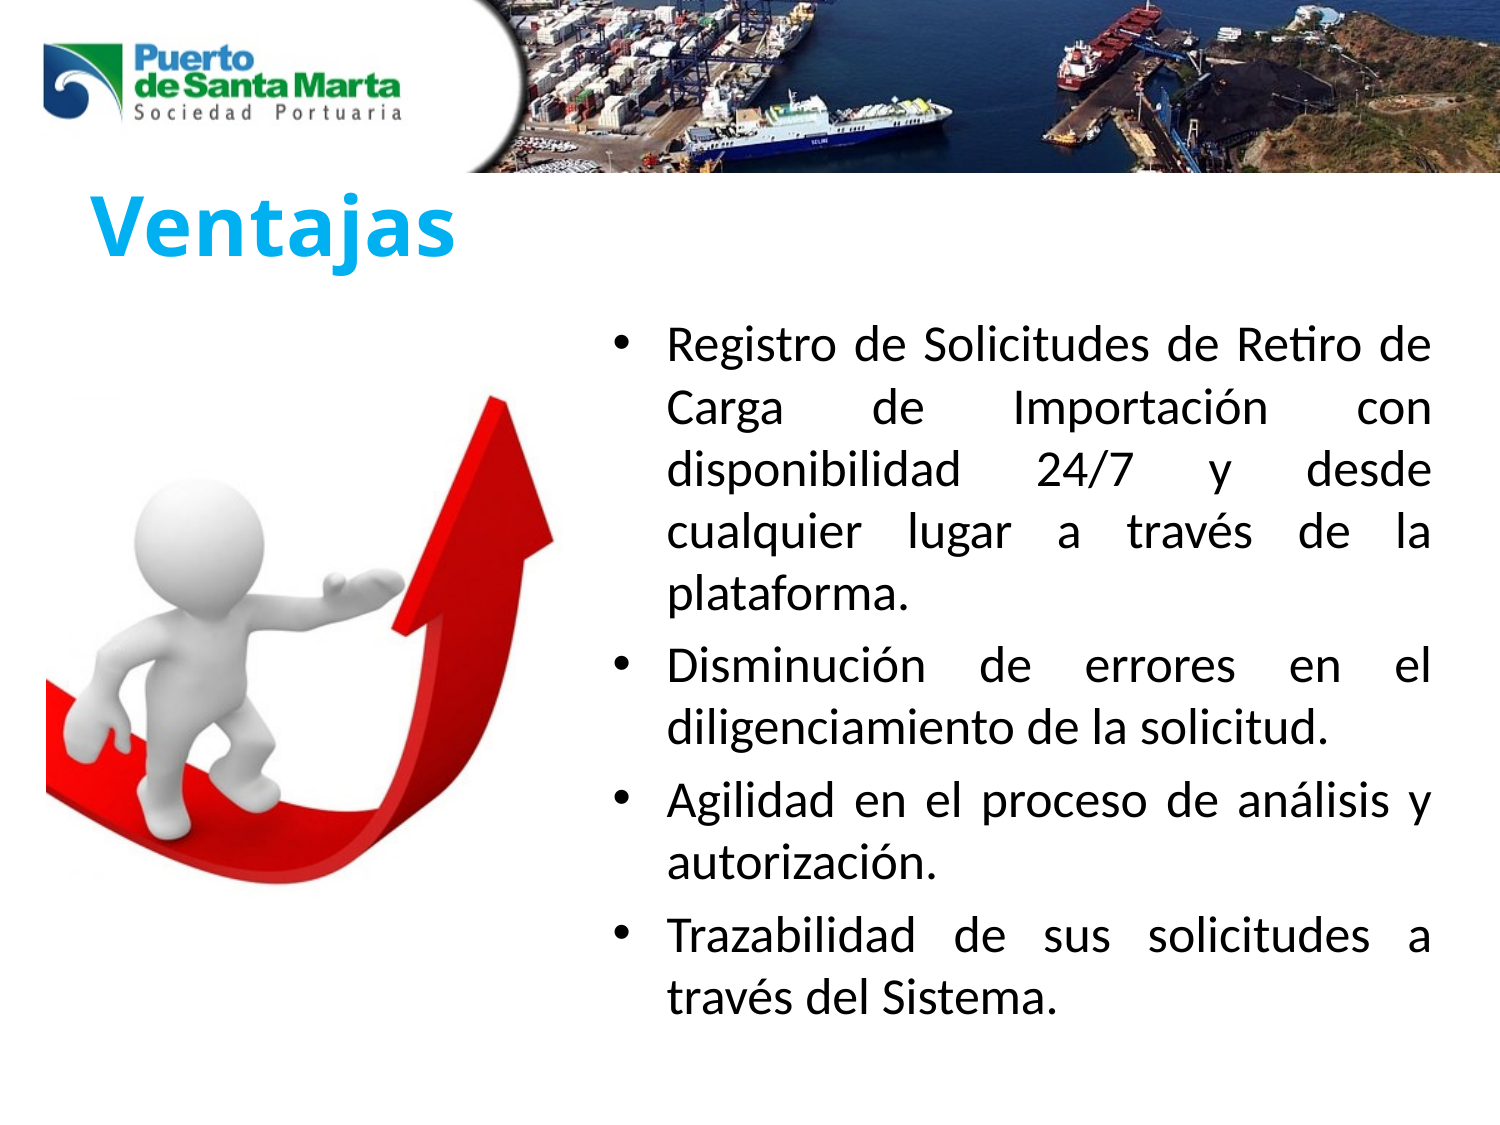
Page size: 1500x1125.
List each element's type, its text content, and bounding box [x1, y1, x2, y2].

list Registro de Solicitudes de Retiro de Carga de Importación con disponibilidad 24/7 y desde cualquier lugar a través de la plataforma. Disminución de errores en el diligenciamiento de la solicitud. Agilidad en el proceso de análisis y autorización. Trazabilidad de sus solicitudes a través del Sistema. [597, 302, 1449, 1035]
title Ventajas [75, 181, 1425, 317]
picture [46, 374, 569, 900]
picture [0, 0, 1500, 173]
